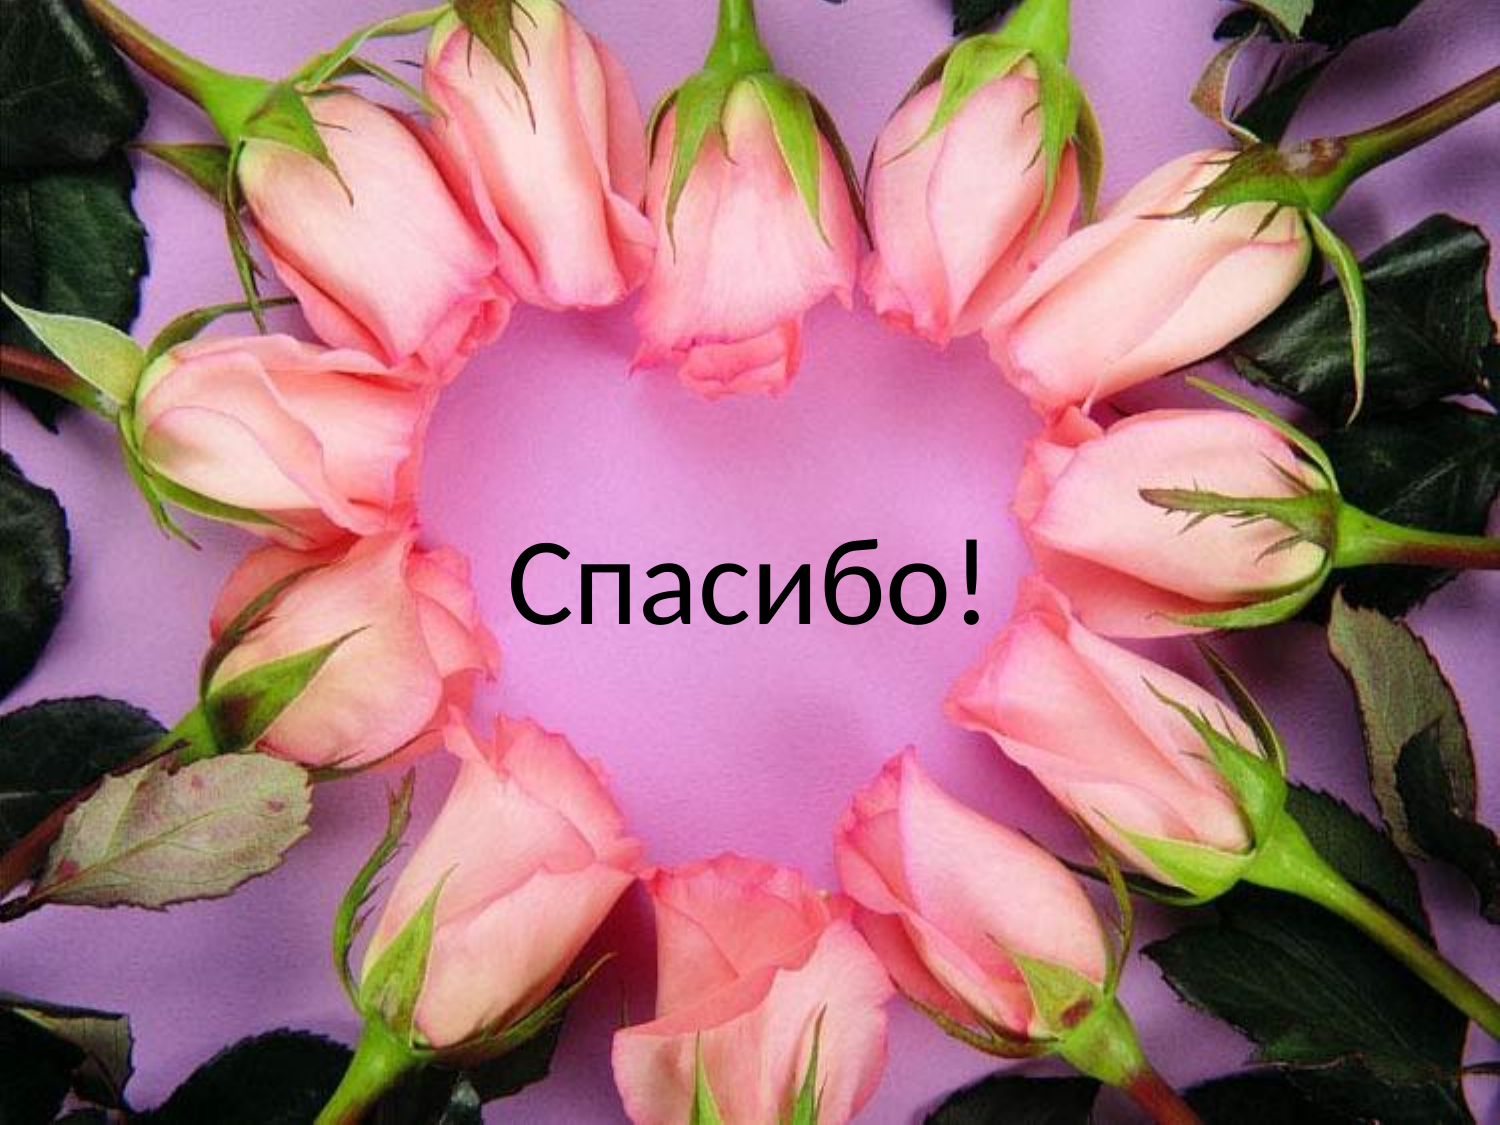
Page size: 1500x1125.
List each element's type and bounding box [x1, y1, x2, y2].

list [0, 0, 1500, 1125]
